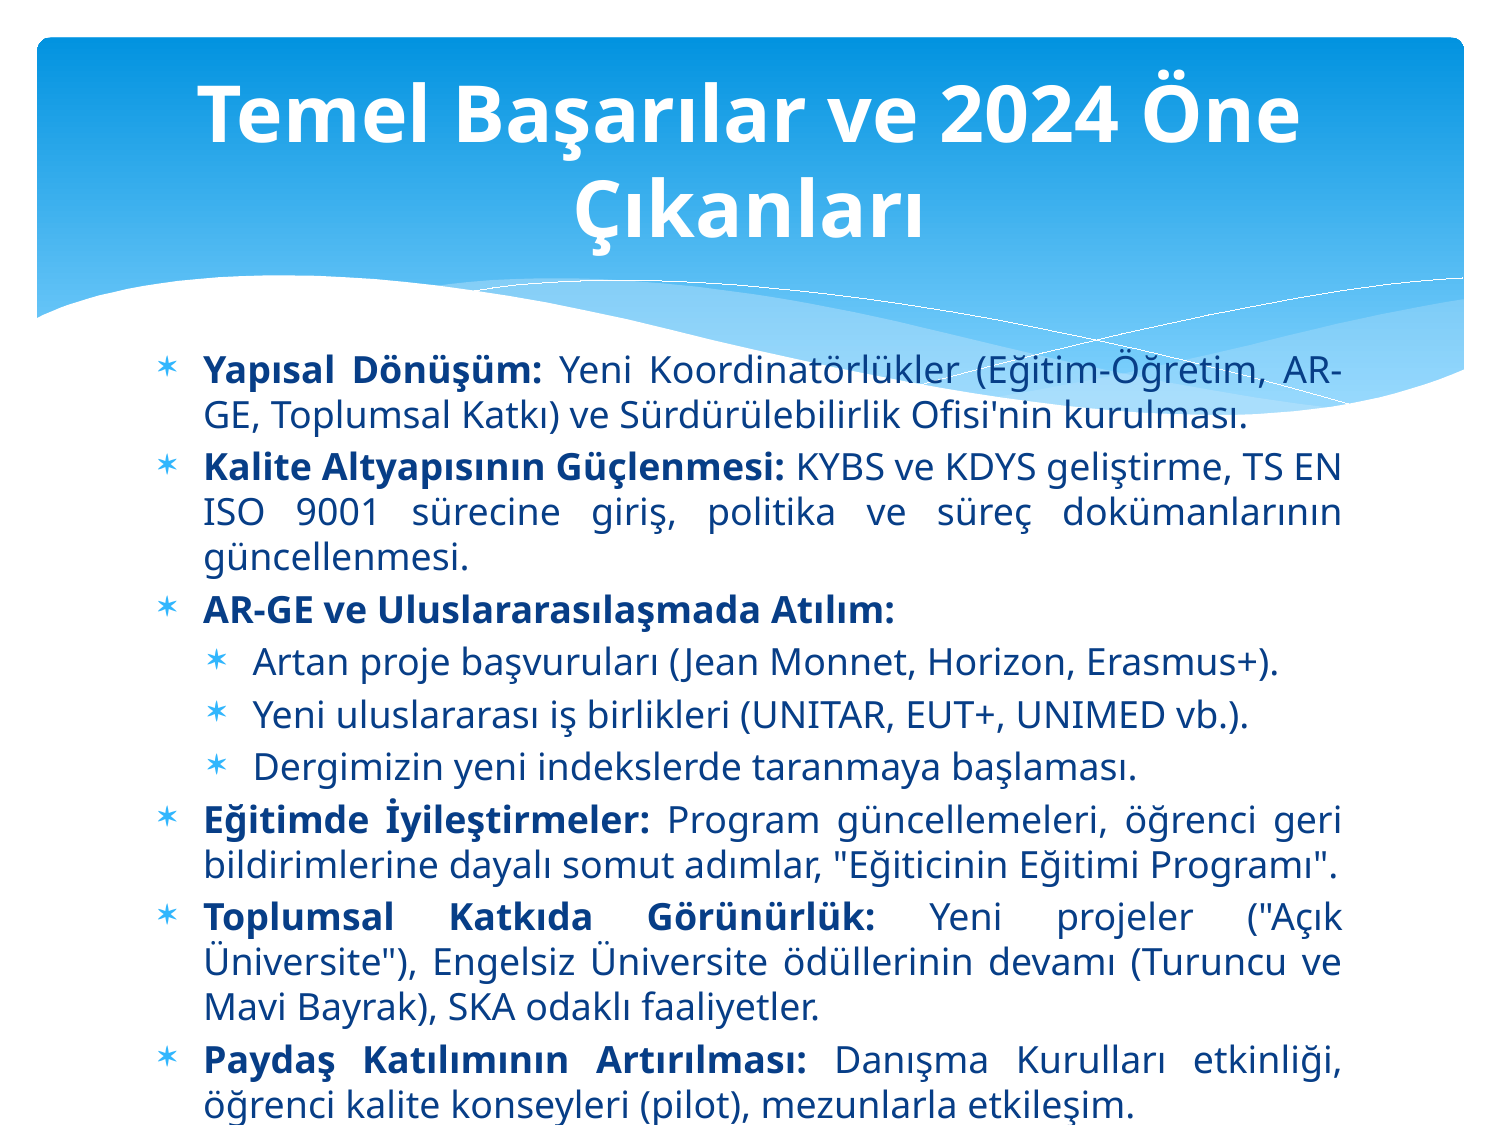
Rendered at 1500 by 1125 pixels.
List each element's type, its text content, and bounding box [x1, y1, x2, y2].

list Yapısal Dönüşüm: Yeni Koordinatörlükler (Eğitim-Öğretim, AR-GE, Toplumsal Katkı) ve Sürdürülebilirlik Ofisi'nin kurulması. Kalite Altyapısının Güçlenmesi: KYBS ve KDYS geliştirme, TS EN ISO 9001 sürecine giriş, politika ve süreç dokümanlarının güncellenmesi. AR-GE ve Uluslararasılaşmada Atılım: Artan proje başvuruları (Jean Monnet, Horizon, Erasmus+). Yeni uluslararası iş birlikleri (UNITAR, EUT+, UNIMED vb.). Dergimizin yeni indekslerde taranmaya başlaması. Eğitimde İyileştirmeler: Program güncellemeleri, öğrenci geri bildirimlerine dayalı somut adımlar, "Eğiticinin Eğitimi Programı". Toplumsal Katkıda Görünürlük: Yeni projeler ("Açık Üniversite"), Engelsiz Üniversite ödüllerinin devamı (Turuncu ve Mavi Bayrak), SKA odaklı faaliyetler. Paydaş Katılımının Artırılması: Danışma Kurulları etkinliği, öğrenci kalite konseyleri (pilot), mezunlarla etkileşim. [143, 338, 1359, 905]
title Temel Başarılar ve 2024 Öne Çıkanları [75, 55, 1425, 261]
